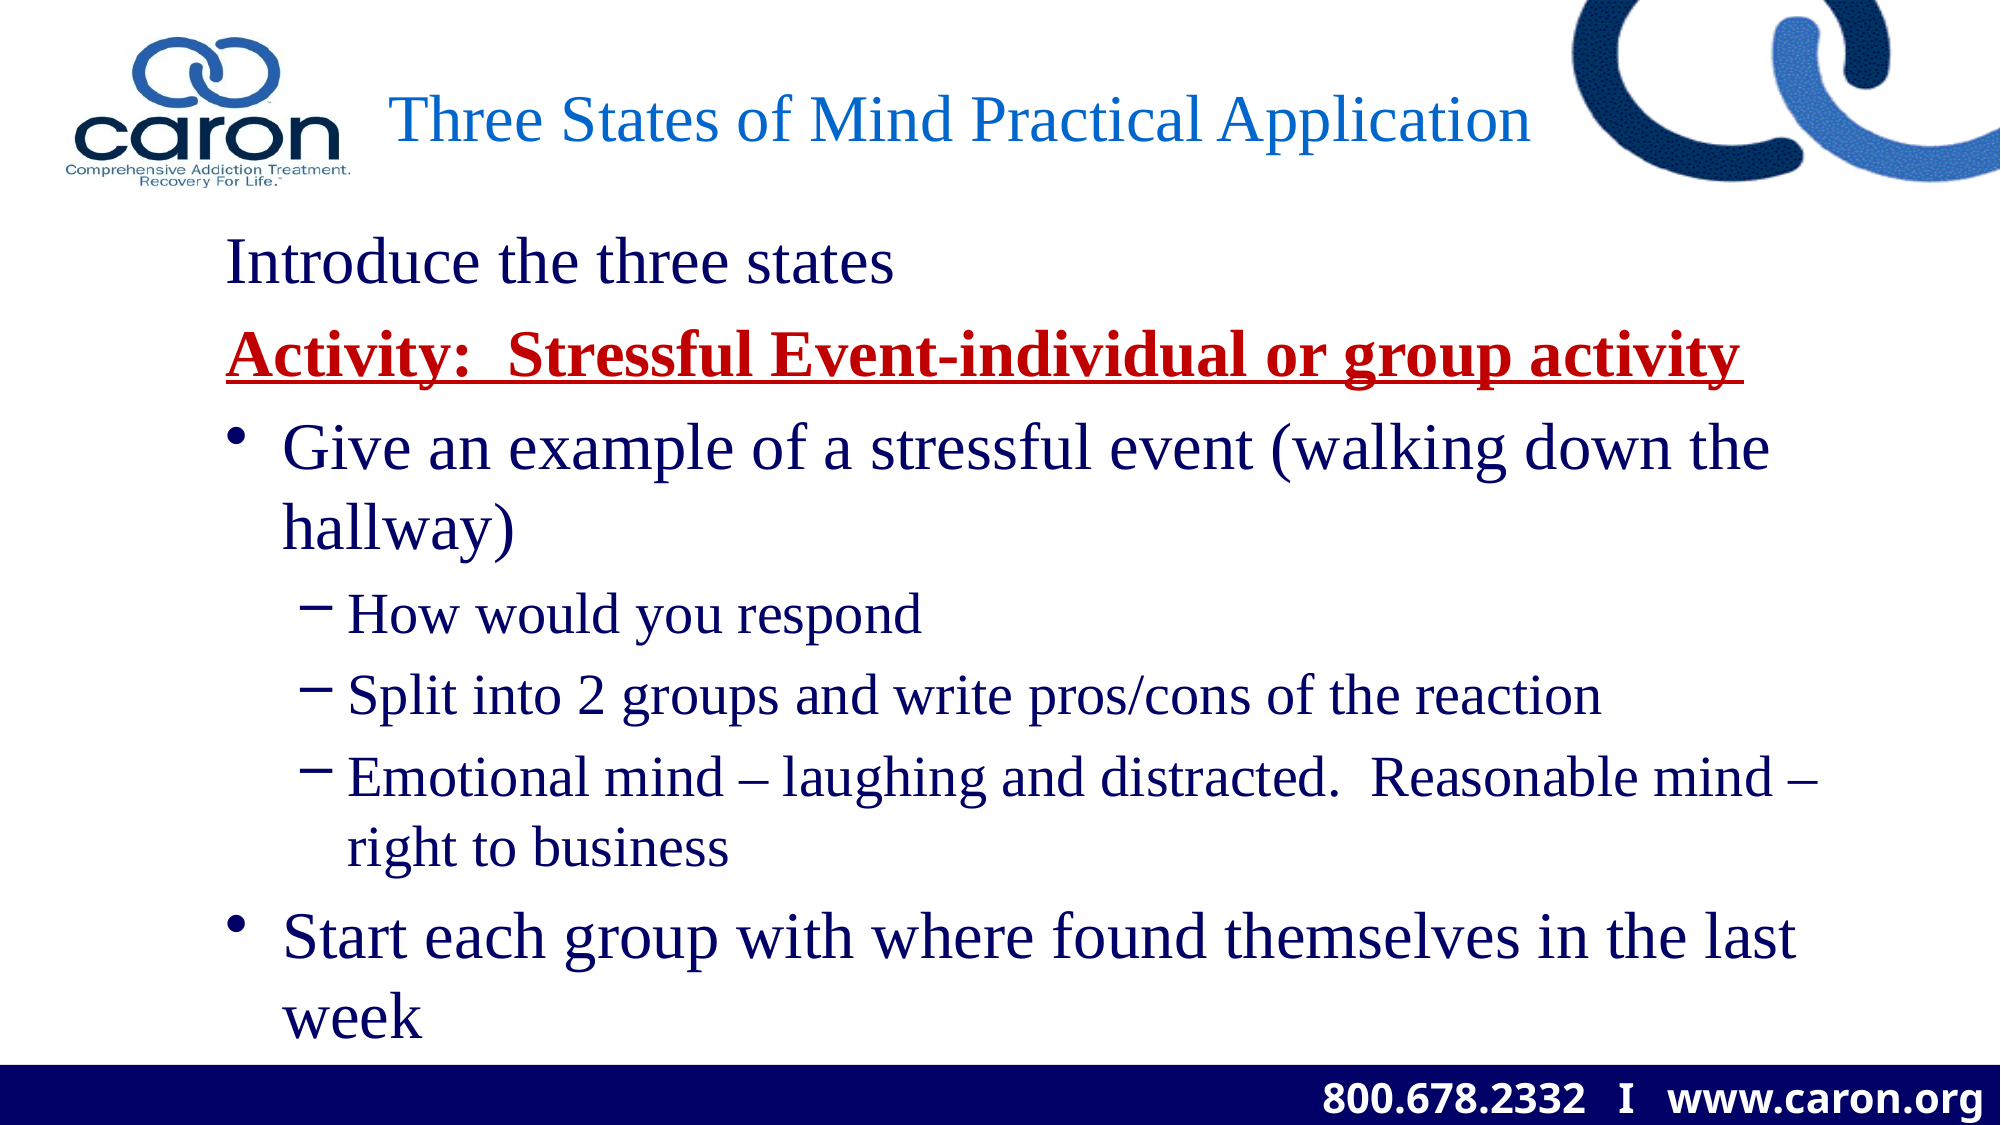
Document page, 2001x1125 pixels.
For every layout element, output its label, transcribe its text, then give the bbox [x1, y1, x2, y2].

picture [66, 37, 110, 188]
list Introduce the three states Activity: Stressful Event-individual or group activity Give an example of a stressful event (walking down the hallway) How would you respond Split into 2 groups and write pros/cons of the reaction Emotional mind – laughing and distracted. Reasonable mind – right to business Start each group with where found themselves in the last week [210, 208, 1911, 1024]
title Three States of Mind Practical Application [110, 21, 1812, 210]
